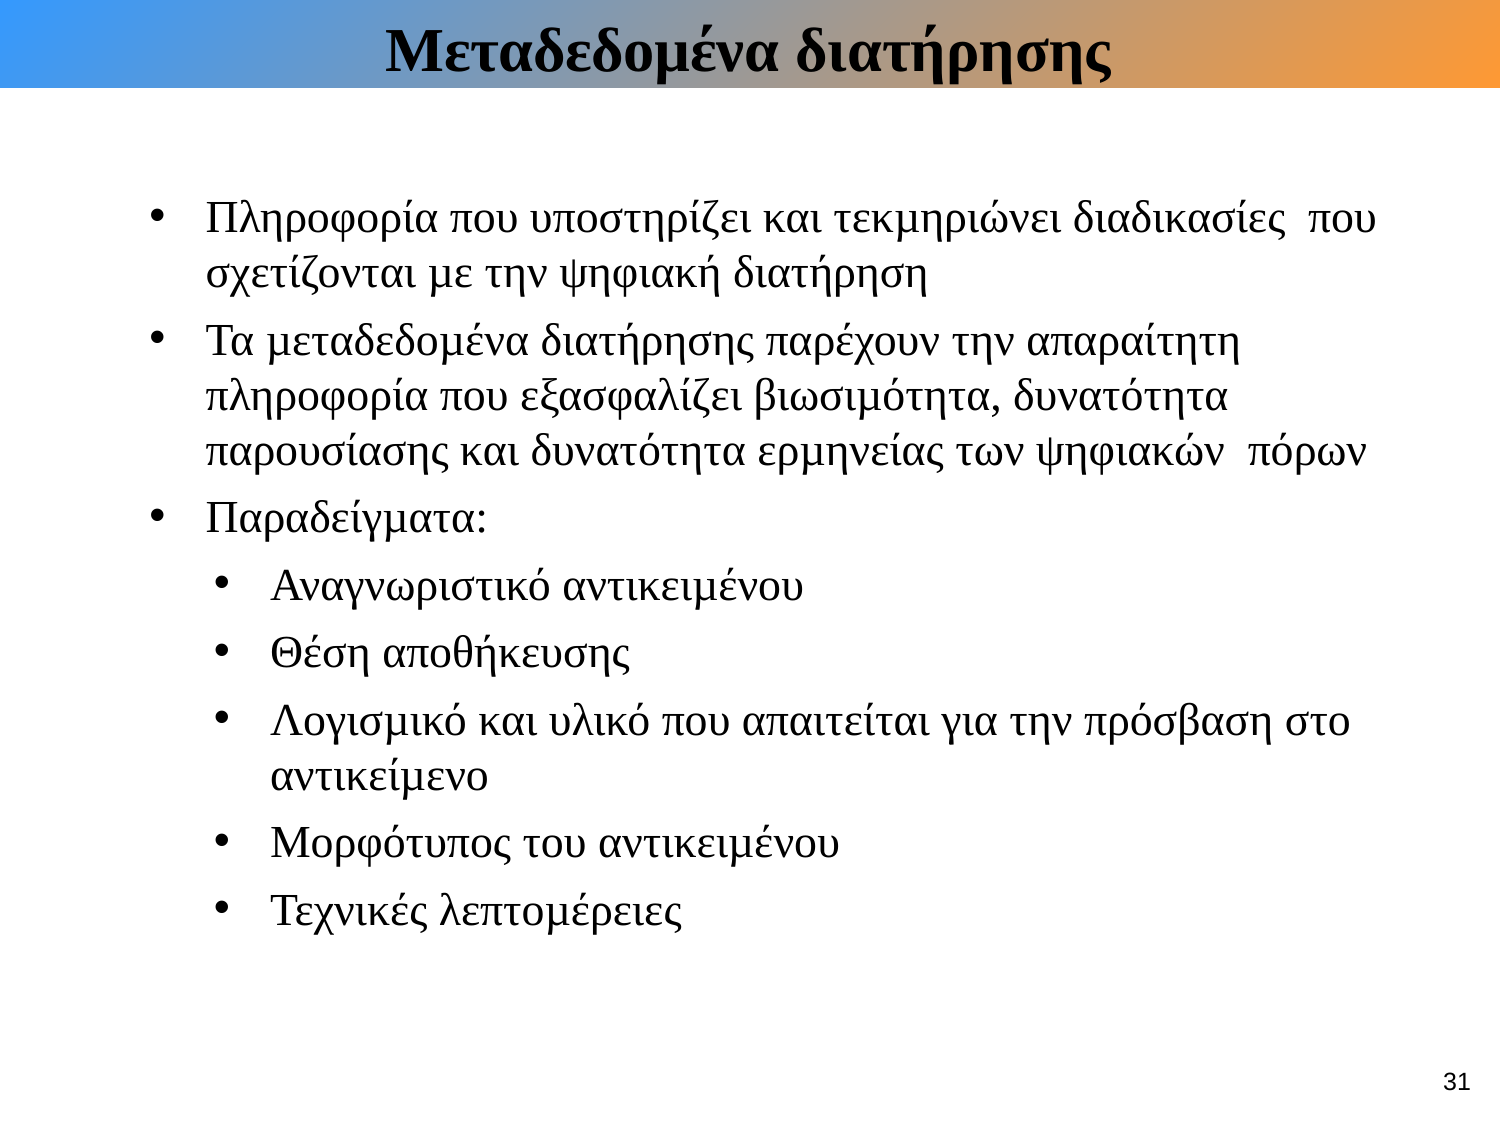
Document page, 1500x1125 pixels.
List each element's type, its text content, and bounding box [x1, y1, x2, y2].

text_box Πληροφορία που υποστηρίζει και τεκµηριώνει διαδικασίες που σχετίζονται µε την ψηφιακή διατήρηση Τα µεταδεδοµένα διατήρησης παρέχουν την απαραίτητη πληροφορία που εξασφαλίζει βιωσιµότητα, δυνατότητα παρουσίασης και δυνατότητα ερµηνείας των ψηφιακών πόρων Παραδείγµατα: Αναγνωριστικό αντικειµένου Θέση αποθήκευσης Λογισµικό και υλικό που απαιτείται για την πρόσβαση στο αντικείµενο Μορφότυπος του αντικειµένου Τεχνικές λεπτοµέρειες [147, 183, 1424, 935]
text_box 31 [1423, 1058, 1486, 1119]
title Μεταδεδοµένα διατήρησης [383, 7, 1163, 183]
